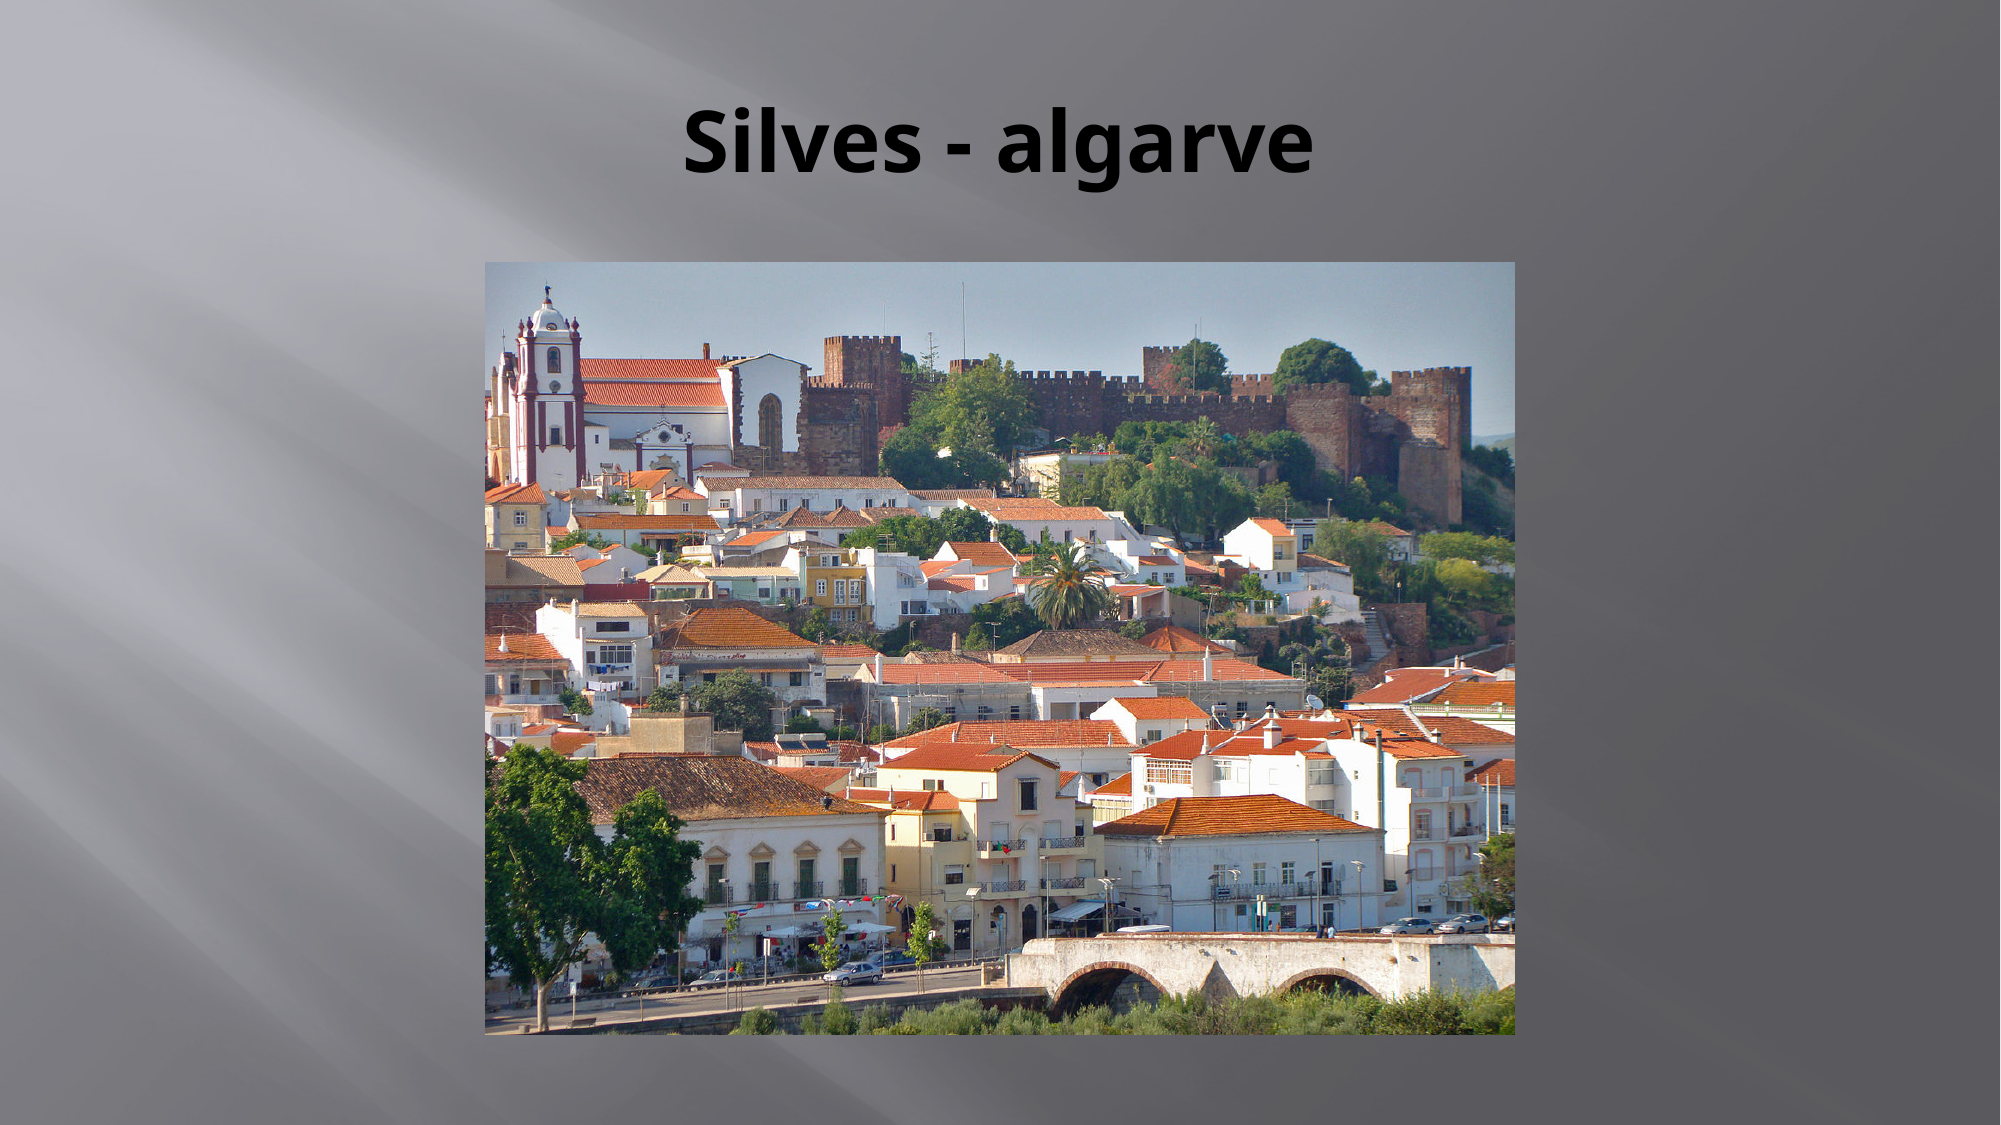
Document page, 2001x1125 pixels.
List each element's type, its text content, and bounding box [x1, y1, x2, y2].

title Silves - algarve [99, 45, 1900, 233]
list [484, 262, 1516, 1036]
